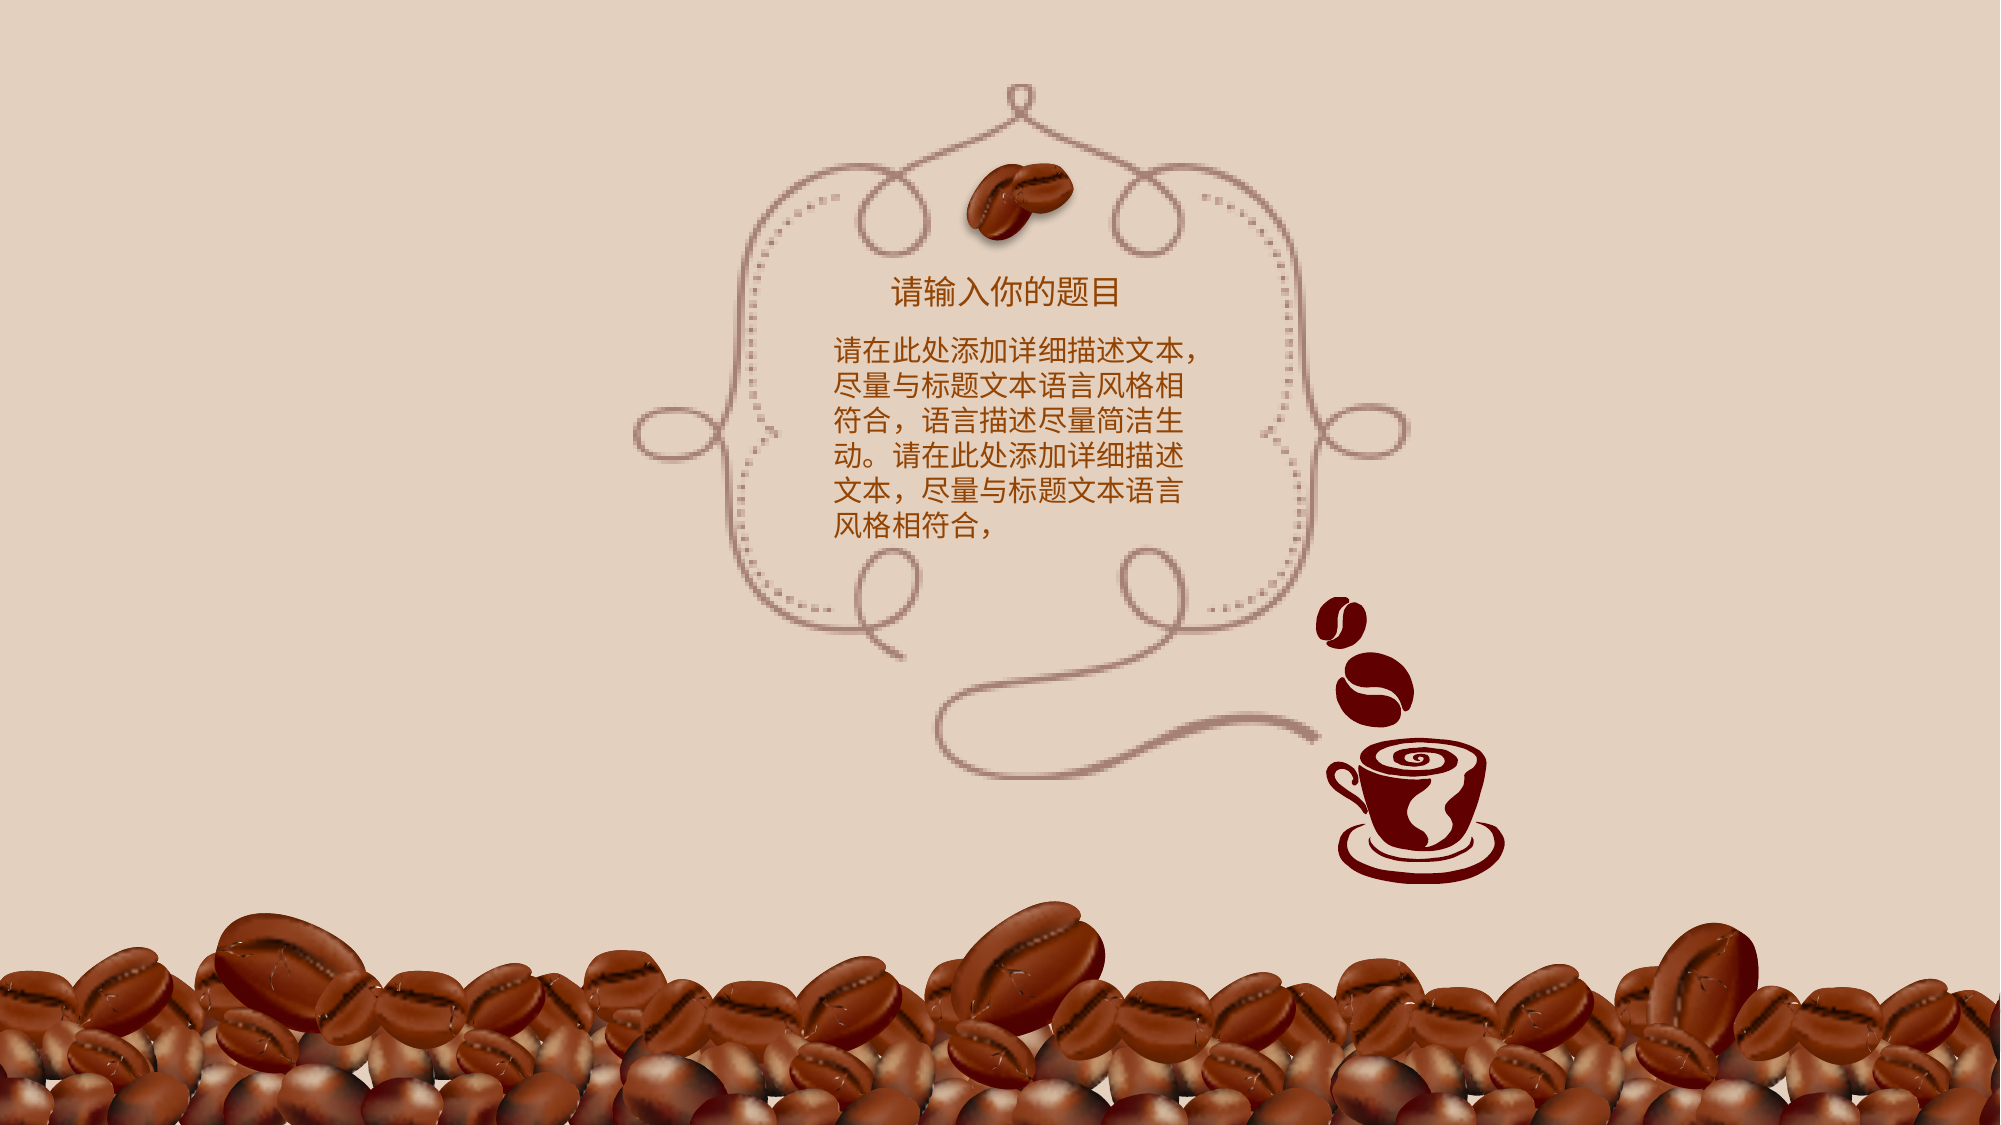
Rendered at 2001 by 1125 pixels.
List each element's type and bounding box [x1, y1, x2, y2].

picture [632, 84, 1505, 884]
